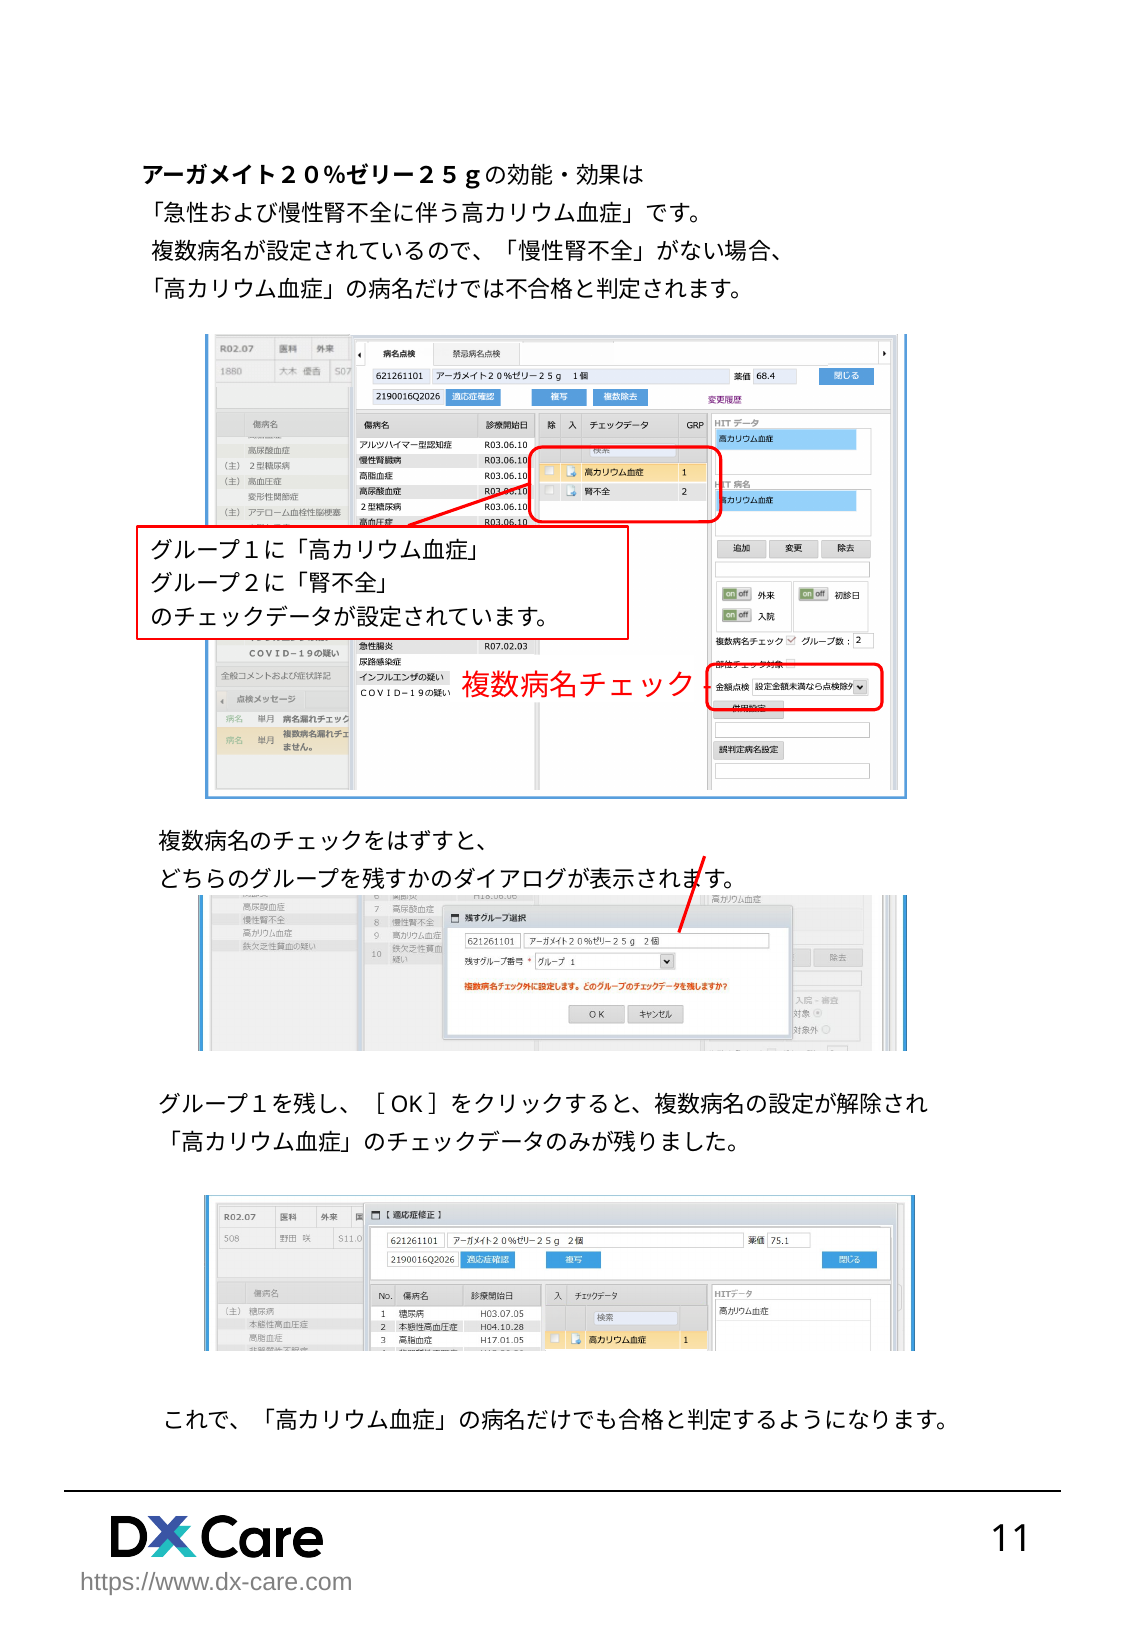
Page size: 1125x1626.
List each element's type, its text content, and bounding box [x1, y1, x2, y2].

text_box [136, 334, 907, 800]
text_box これで、「高カリウム血症」の病名だけでも合格と判定するようになります。 [136, 1398, 969, 1441]
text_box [197, 855, 908, 1051]
text_box 複数病名のチェックをはずすと、 どちらのグループを残すかのダイアログが表示されます。 [64, 808, 1013, 899]
text_box アーガメイト２０％ゼリー２５ｇの効能・効果は 「急性および慢性腎不全に伴う高カリウム血症」です。 複数病名が設定されているので、「慢性腎不全」がない場合、 「高カリウム血症」の病名だけでは不合格と判定されます。 [46, 143, 1013, 365]
text_box グループ１を残し、［OK］をクリックすると、複数病名の設定が解除され 「高カリウム血症」のチェックデータのみが残りました。 [64, 1071, 1013, 1163]
picture [111, 1515, 323, 1558]
slide_number 57 [794, 1506, 1048, 1593]
picture [203, 1194, 916, 1351]
